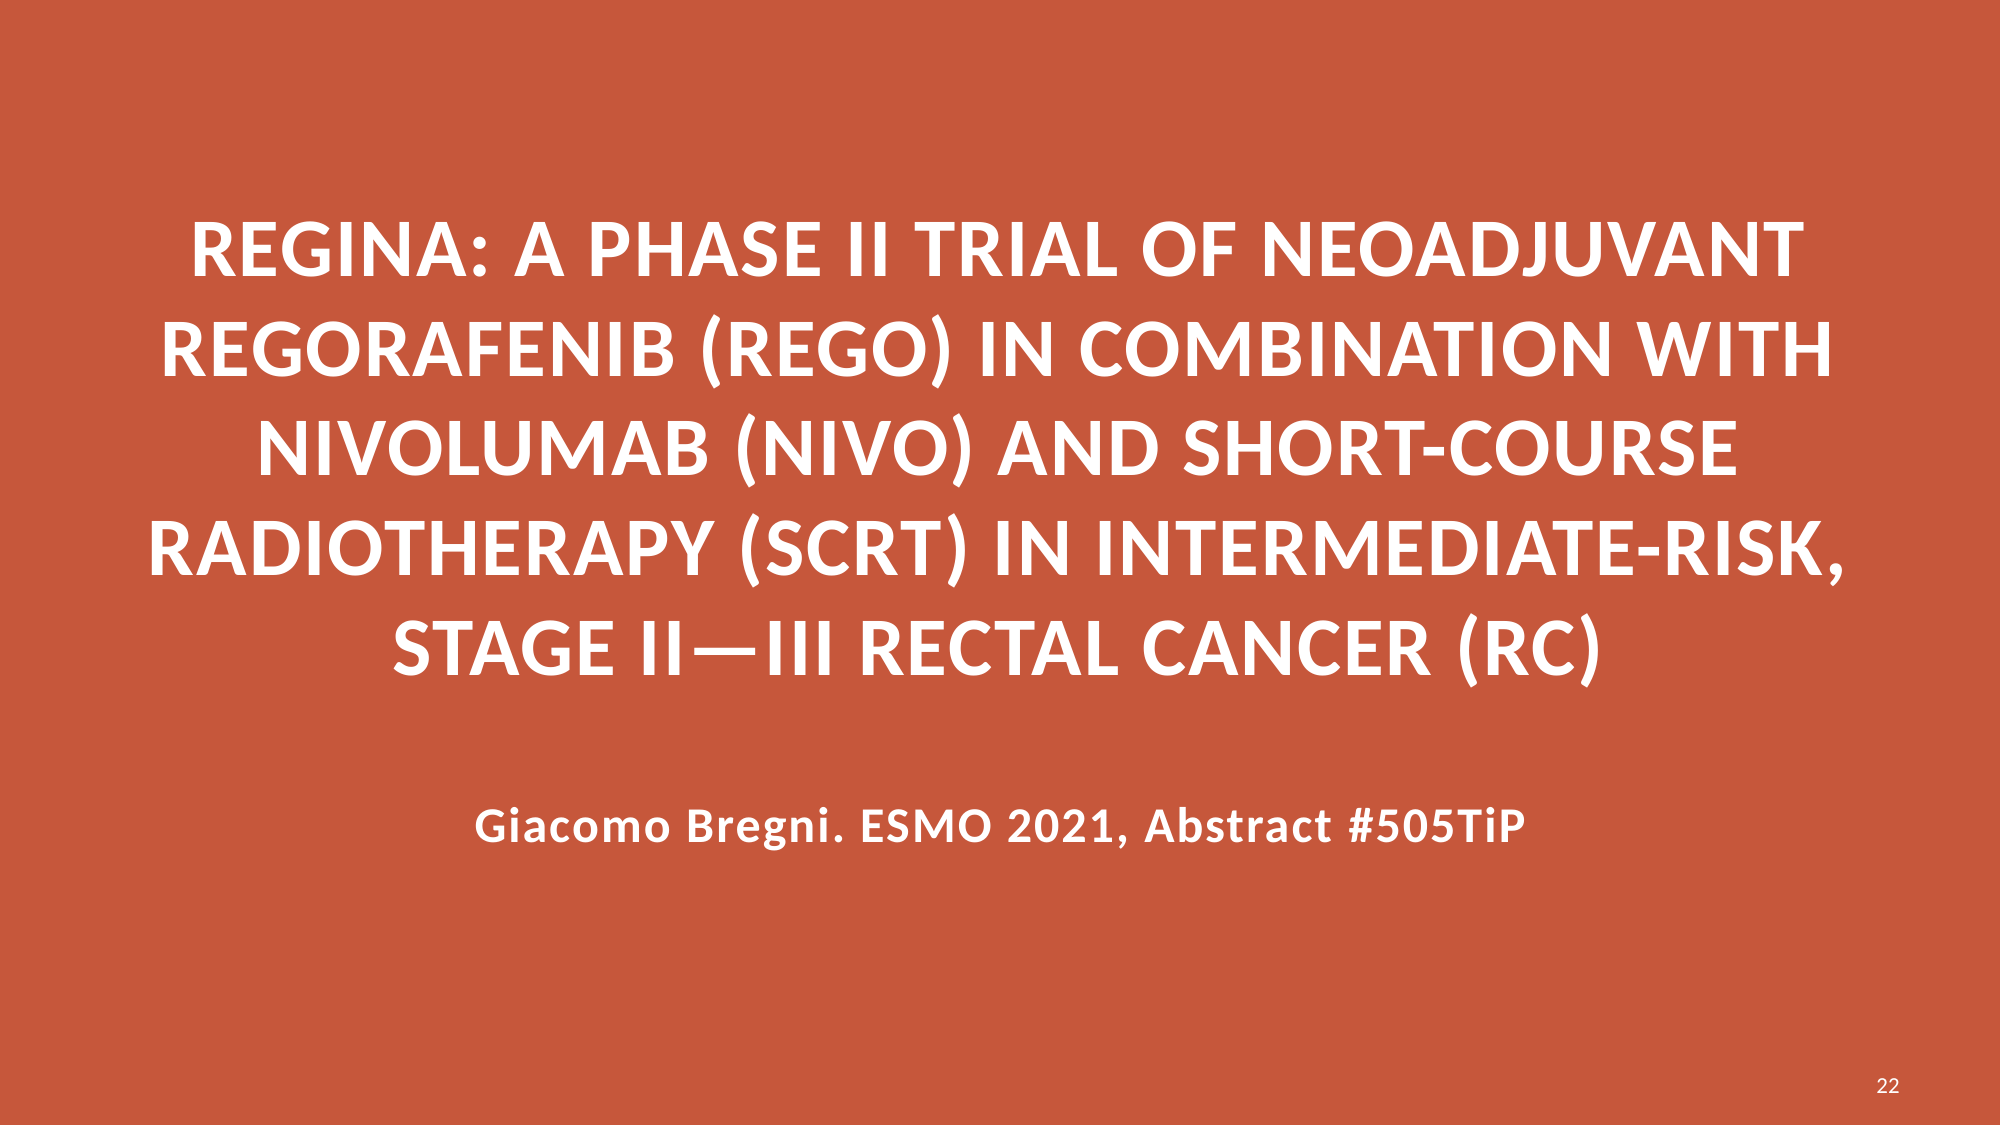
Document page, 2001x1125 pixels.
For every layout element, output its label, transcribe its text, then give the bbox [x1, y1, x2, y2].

title REGINA: A phase II trial of neoadjuvant regorafenib (rego) in combination with nivolumab (nivo) and short-course radiotherapy (SCRT) in intermediate-risk, stage II—III rectal cancer (RC) Giacomo Bregni. ESMO 2021, Abstract #505TiP [99, 45, 1900, 1000]
slide_number 22 [1771, 1054, 1900, 1115]
